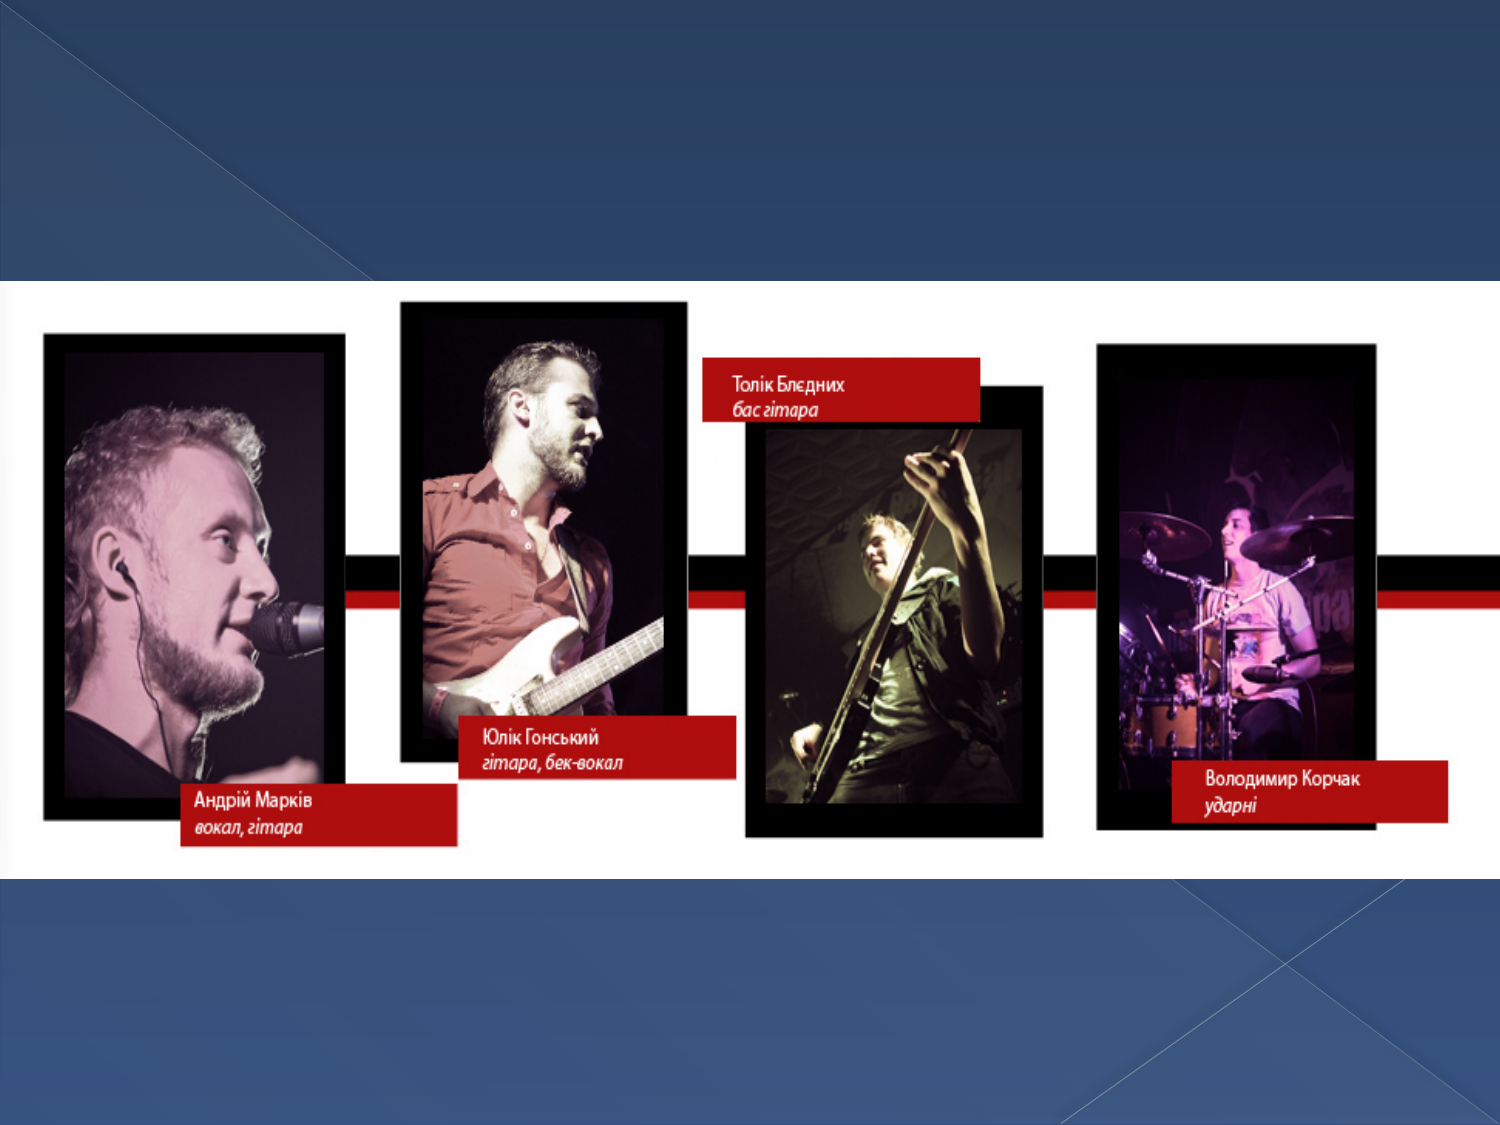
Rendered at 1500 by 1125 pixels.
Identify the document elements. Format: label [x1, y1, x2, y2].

list [0, 280, 1500, 880]
